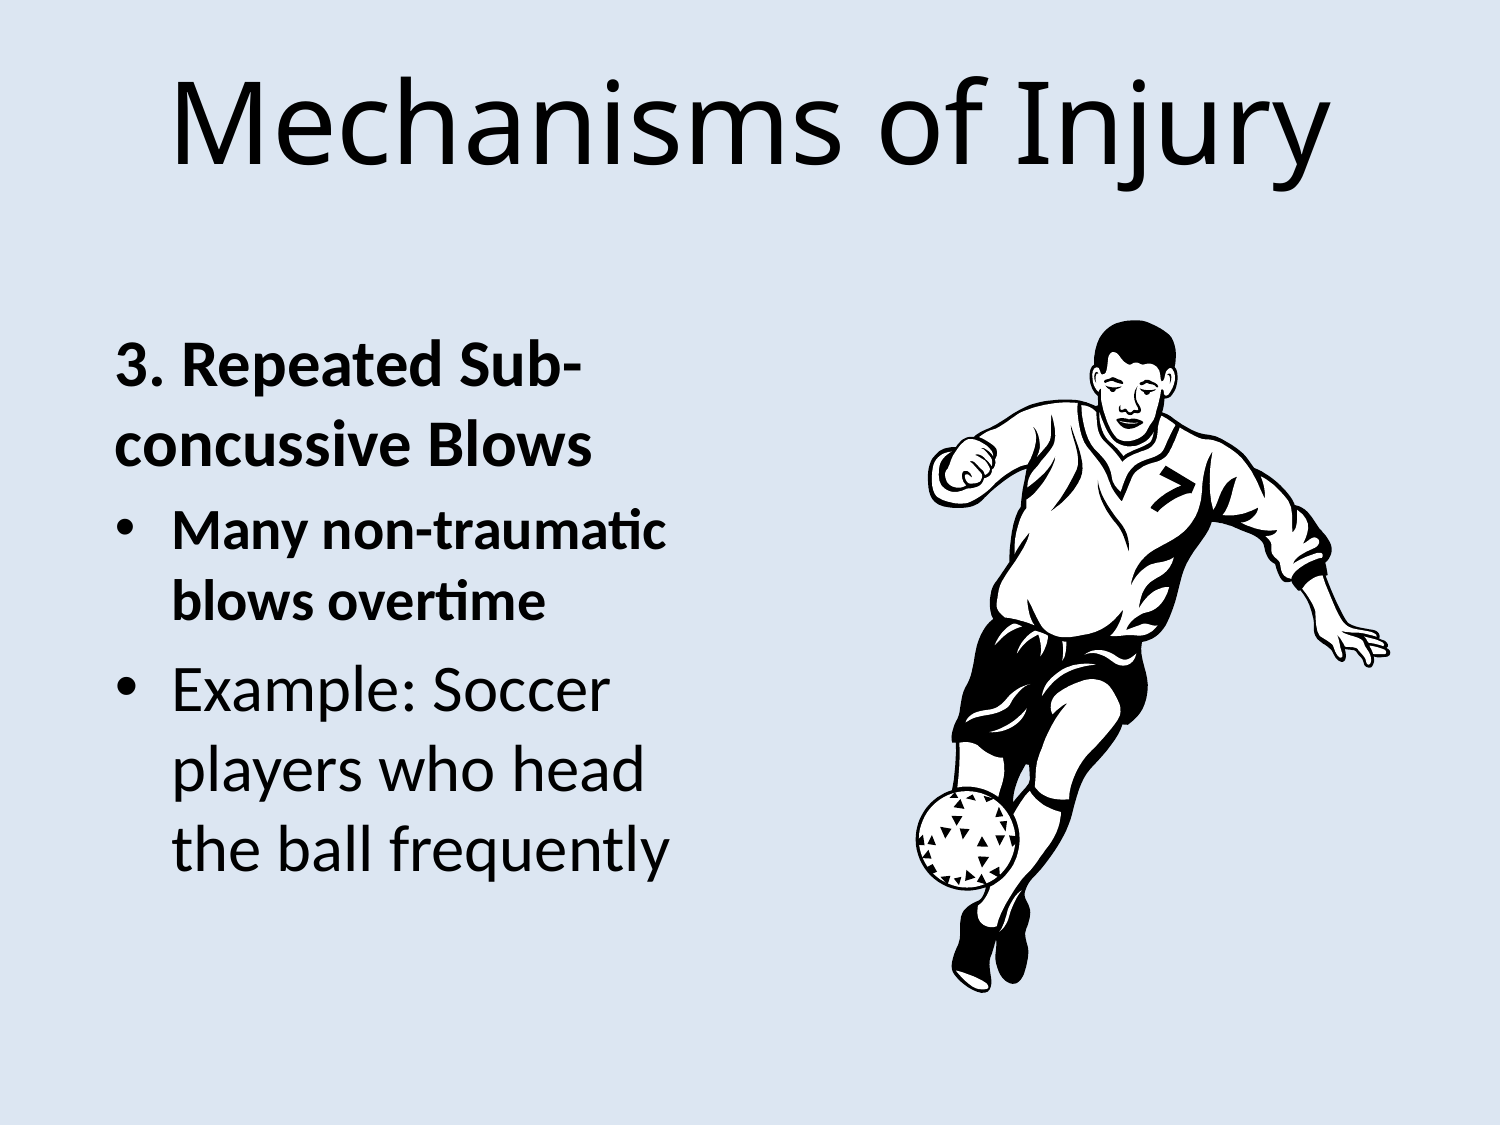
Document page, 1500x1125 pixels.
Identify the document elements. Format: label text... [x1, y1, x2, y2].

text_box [915, 318, 1394, 995]
list 3. Repeated Sub-concussive Blows Many non-traumatic blows overtime Example: Soccer players who head the ball frequently [99, 312, 725, 988]
title Mechanisms of Injury [112, 24, 1388, 213]
